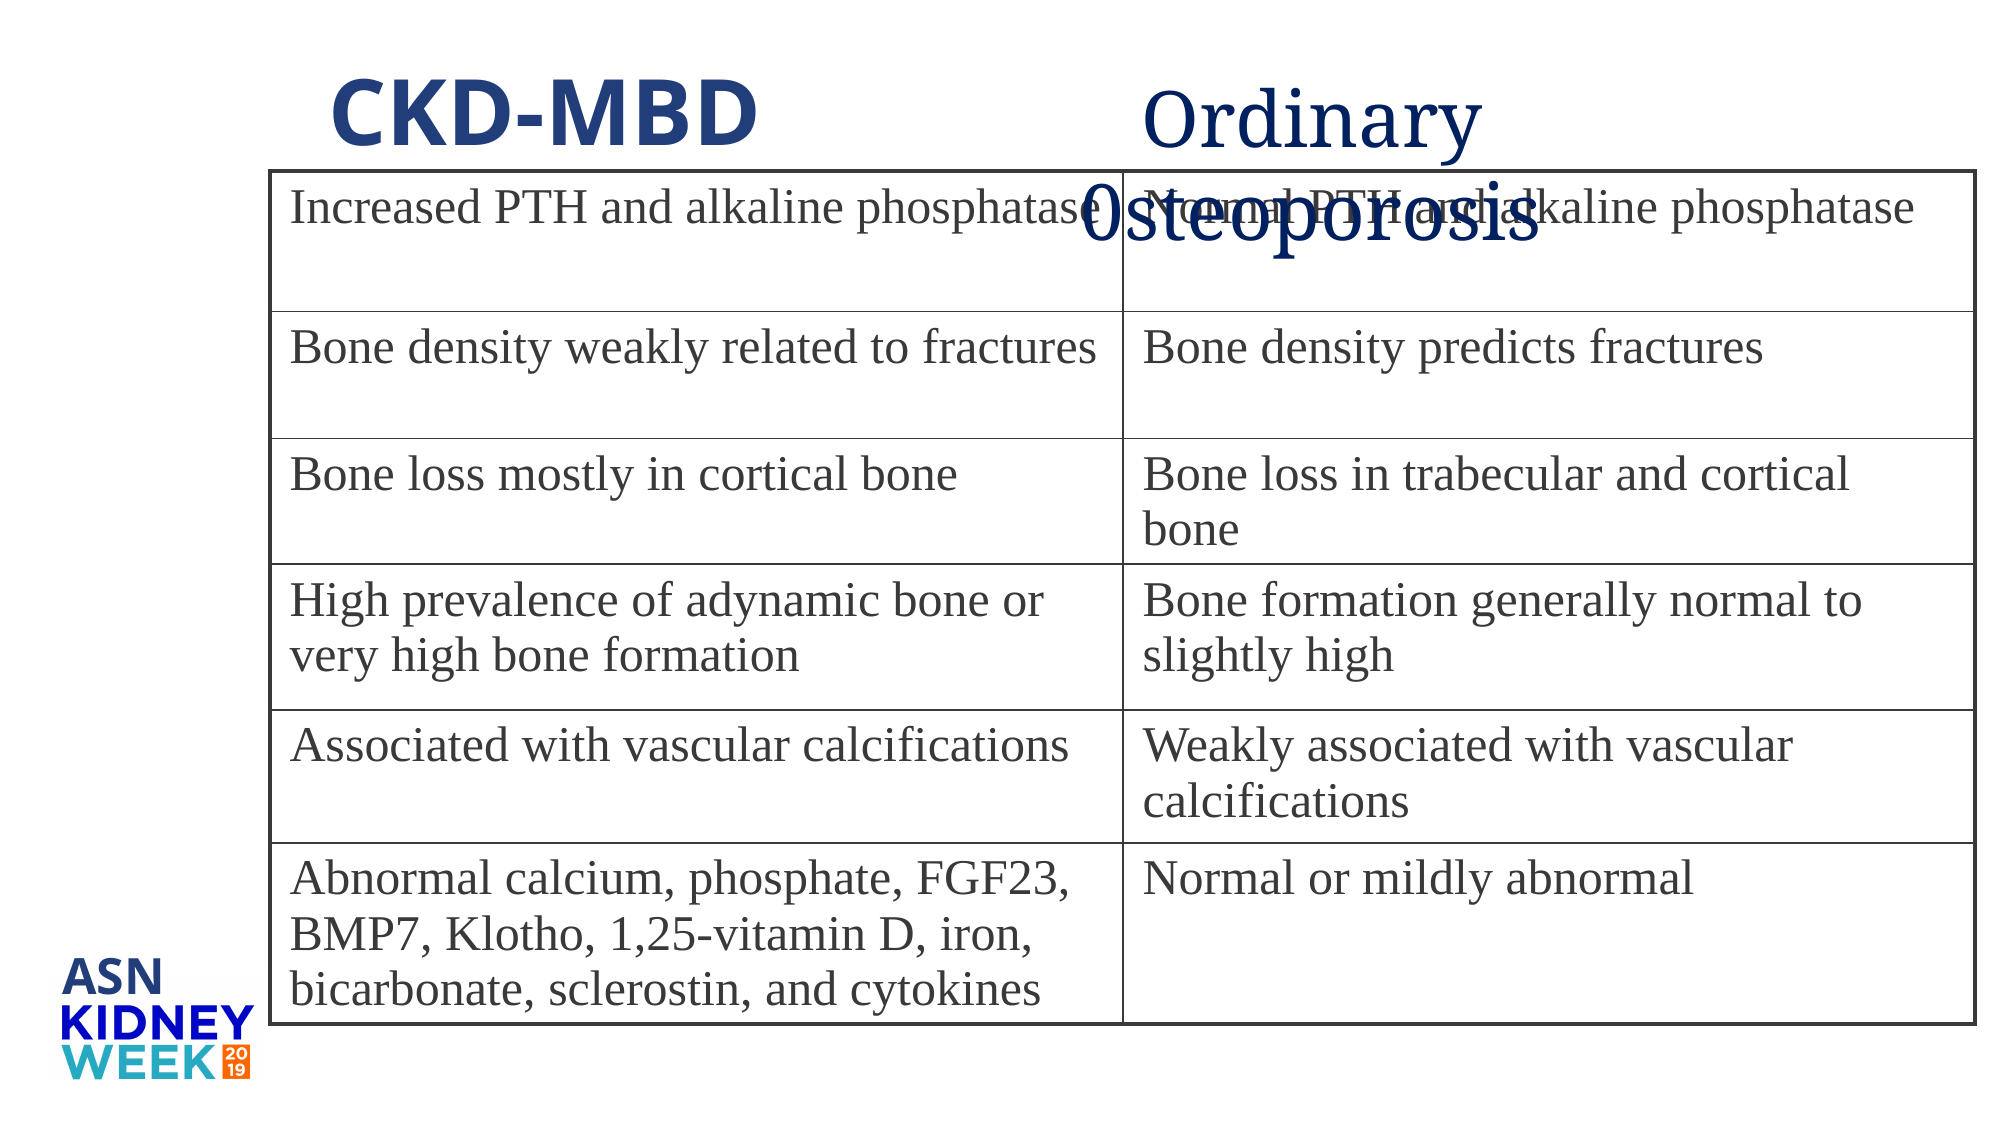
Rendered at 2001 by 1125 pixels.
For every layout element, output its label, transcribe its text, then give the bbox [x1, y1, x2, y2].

table_cell Bone formation generally normal to slightly high [1124, 565, 1973, 709]
table_cell Bone loss mostly in cortical bone [272, 439, 1122, 563]
picture [44, 975, 266, 1081]
table_header Increased PTH and alkaline phosphatase [272, 173, 1122, 311]
table_header Normal PTH and alkaline phosphatase [1124, 173, 1973, 311]
text_box Ordinary 0steoporosis [1066, 61, 1955, 264]
picture [148, 975, 154, 985]
table_cell Weakly associated with vascular calcifications [1124, 711, 1973, 842]
table_cell Normal or mildly abnormal [1124, 844, 1973, 1022]
table_cell Bone density weakly related to fractures [272, 312, 1122, 438]
table_cell High prevalence of adynamic bone or very high bone formation [272, 565, 1122, 709]
table_cell Bone density predicts fractures [1124, 312, 1973, 438]
table_cell Associated with vascular calcifications [272, 711, 1122, 842]
title CKD-MBD [313, 53, 1096, 169]
table_cell Abnormal calcium, phosphate, FGF23, BMP7, Klotho, 1,25-vitamin D, iron, bicarbonate, sclerostin, and cytokines [272, 844, 1122, 1022]
table_cell Bone loss in trabecular and cortical bone [1124, 439, 1973, 563]
